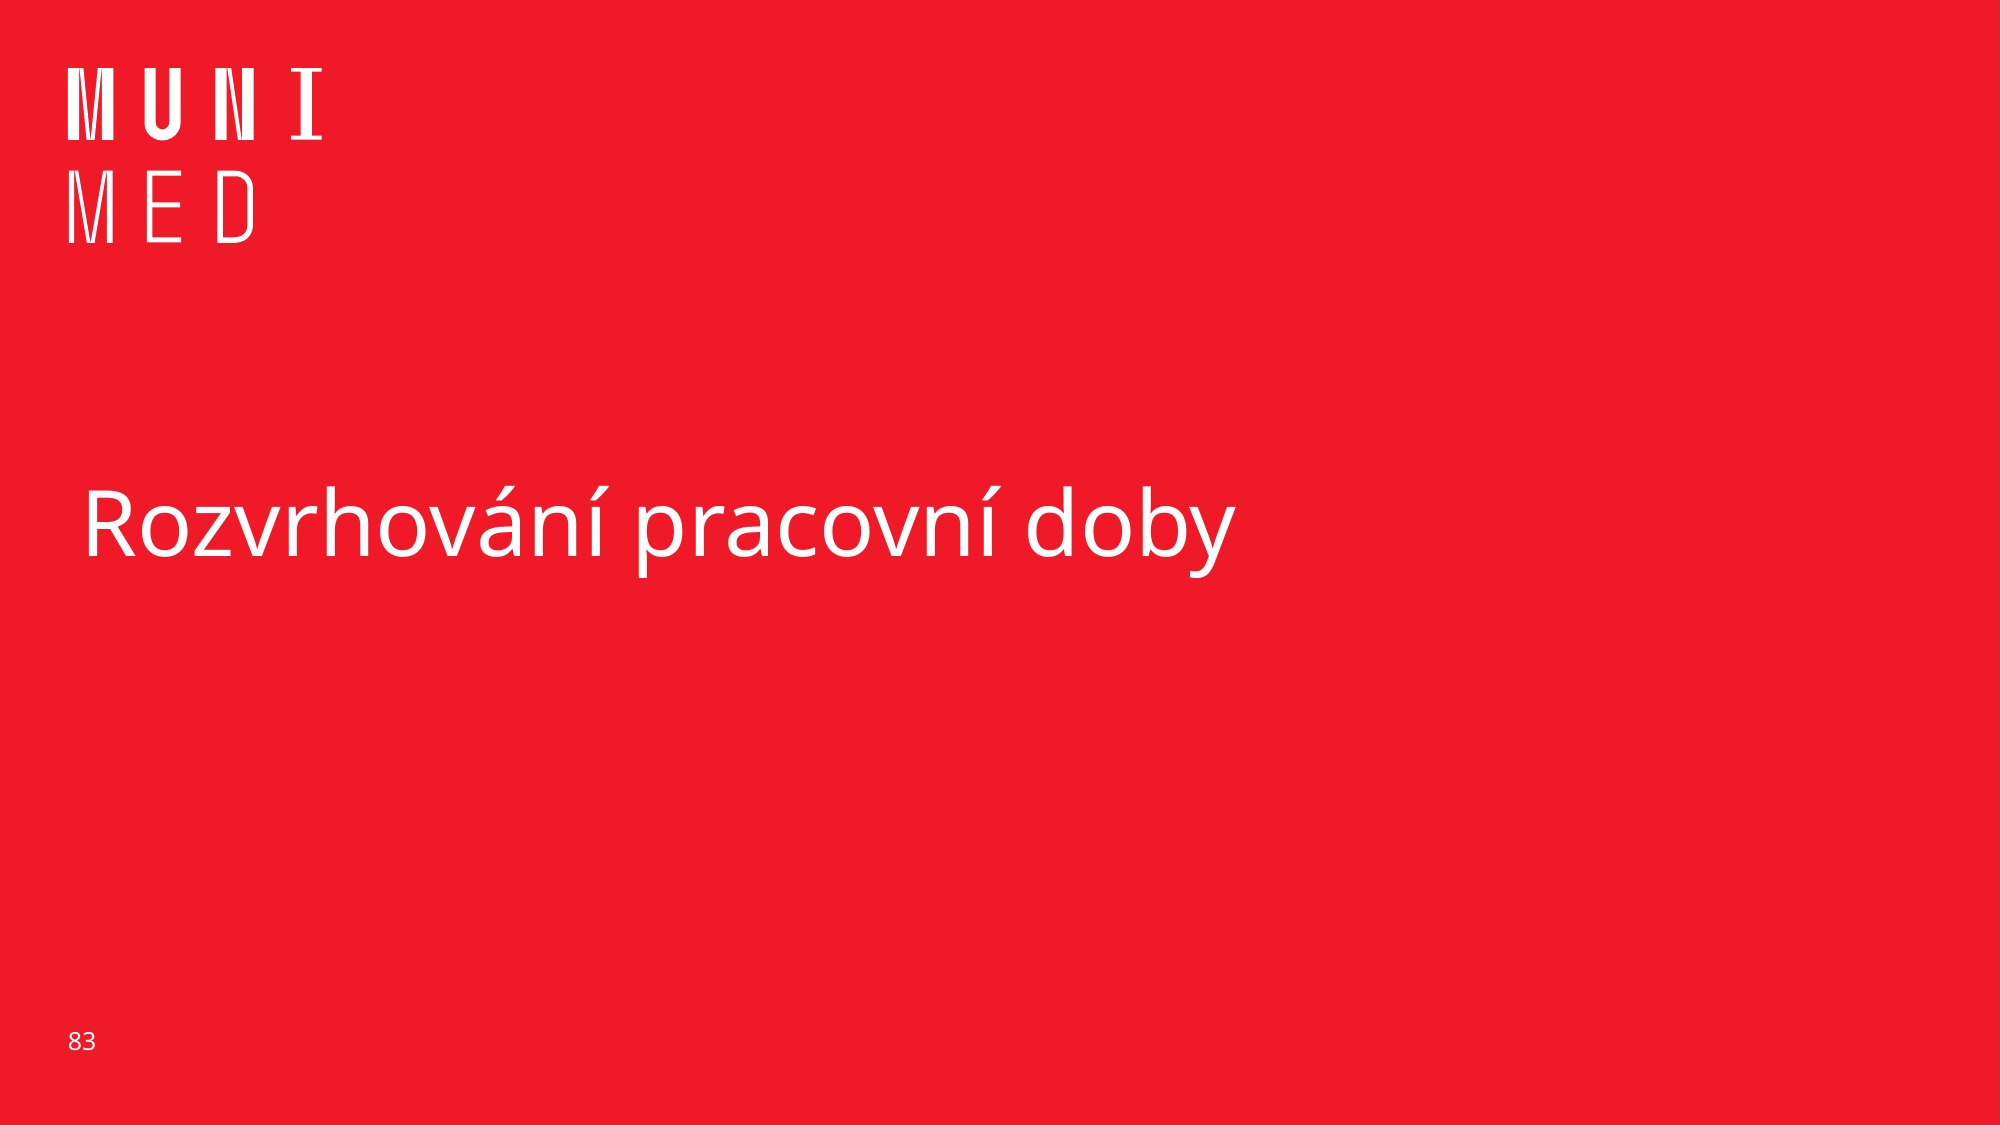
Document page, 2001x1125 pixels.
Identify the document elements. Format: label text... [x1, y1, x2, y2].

slide_number 83 [67, 1021, 110, 1063]
title Rozvrhování pracovní doby [65, 475, 1930, 668]
